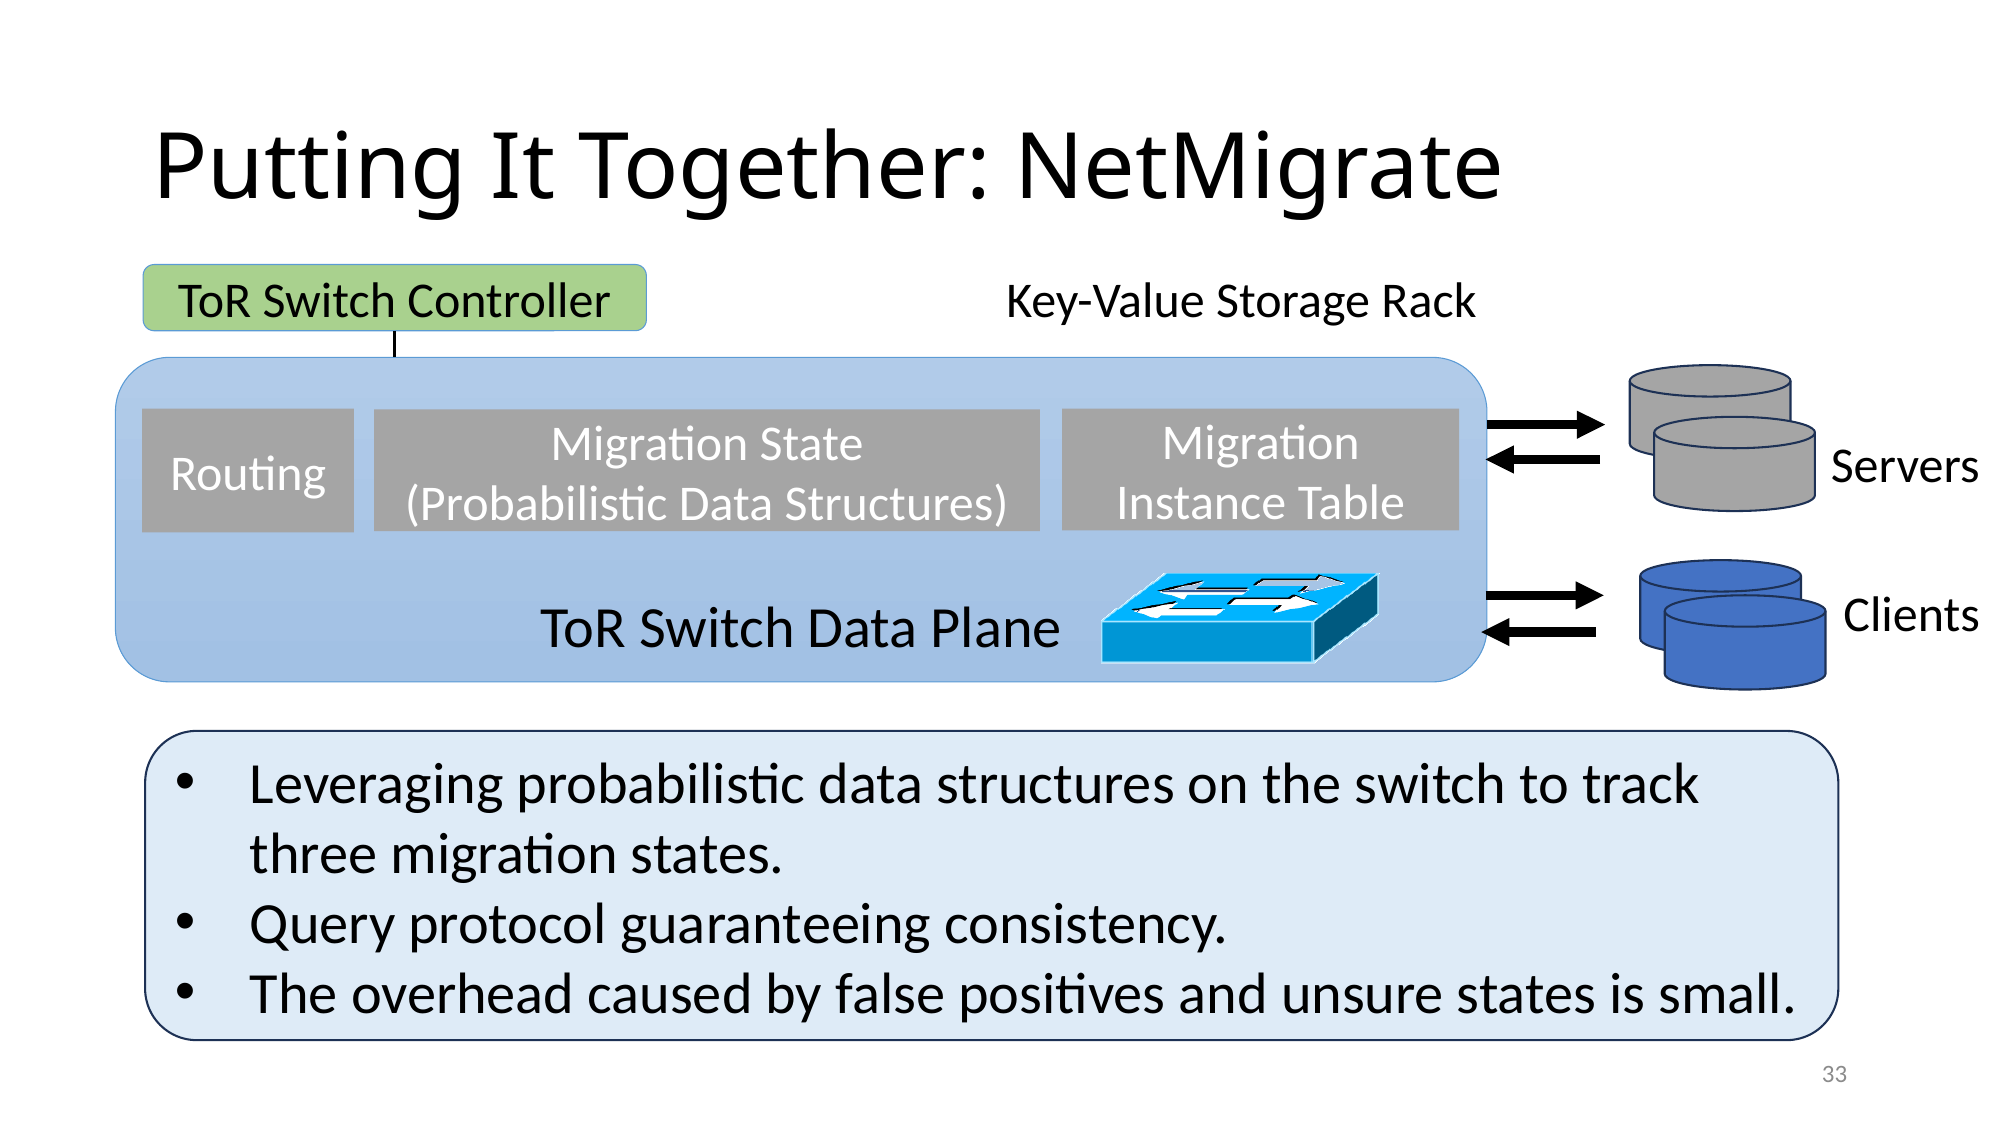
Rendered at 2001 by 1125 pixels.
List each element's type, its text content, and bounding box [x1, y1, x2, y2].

slide_number 33 [1412, 1042, 1863, 1103]
text_box Servers [1816, 424, 1995, 500]
text_box [1639, 559, 1803, 651]
text_box Leveraging probabilistic data structures on the switch to track three migration states. Query protocol guaranteeing consistency. The overhead caused by false positives and unsure states is small. [144, 729, 1840, 1042]
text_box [115, 259, 1545, 682]
text_box [1653, 415, 1816, 513]
text_box Clients [1828, 574, 1996, 649]
title Putting It Together: NetMigrate [137, 59, 1863, 278]
text_box [1628, 364, 1792, 456]
text_box [1663, 594, 1827, 691]
